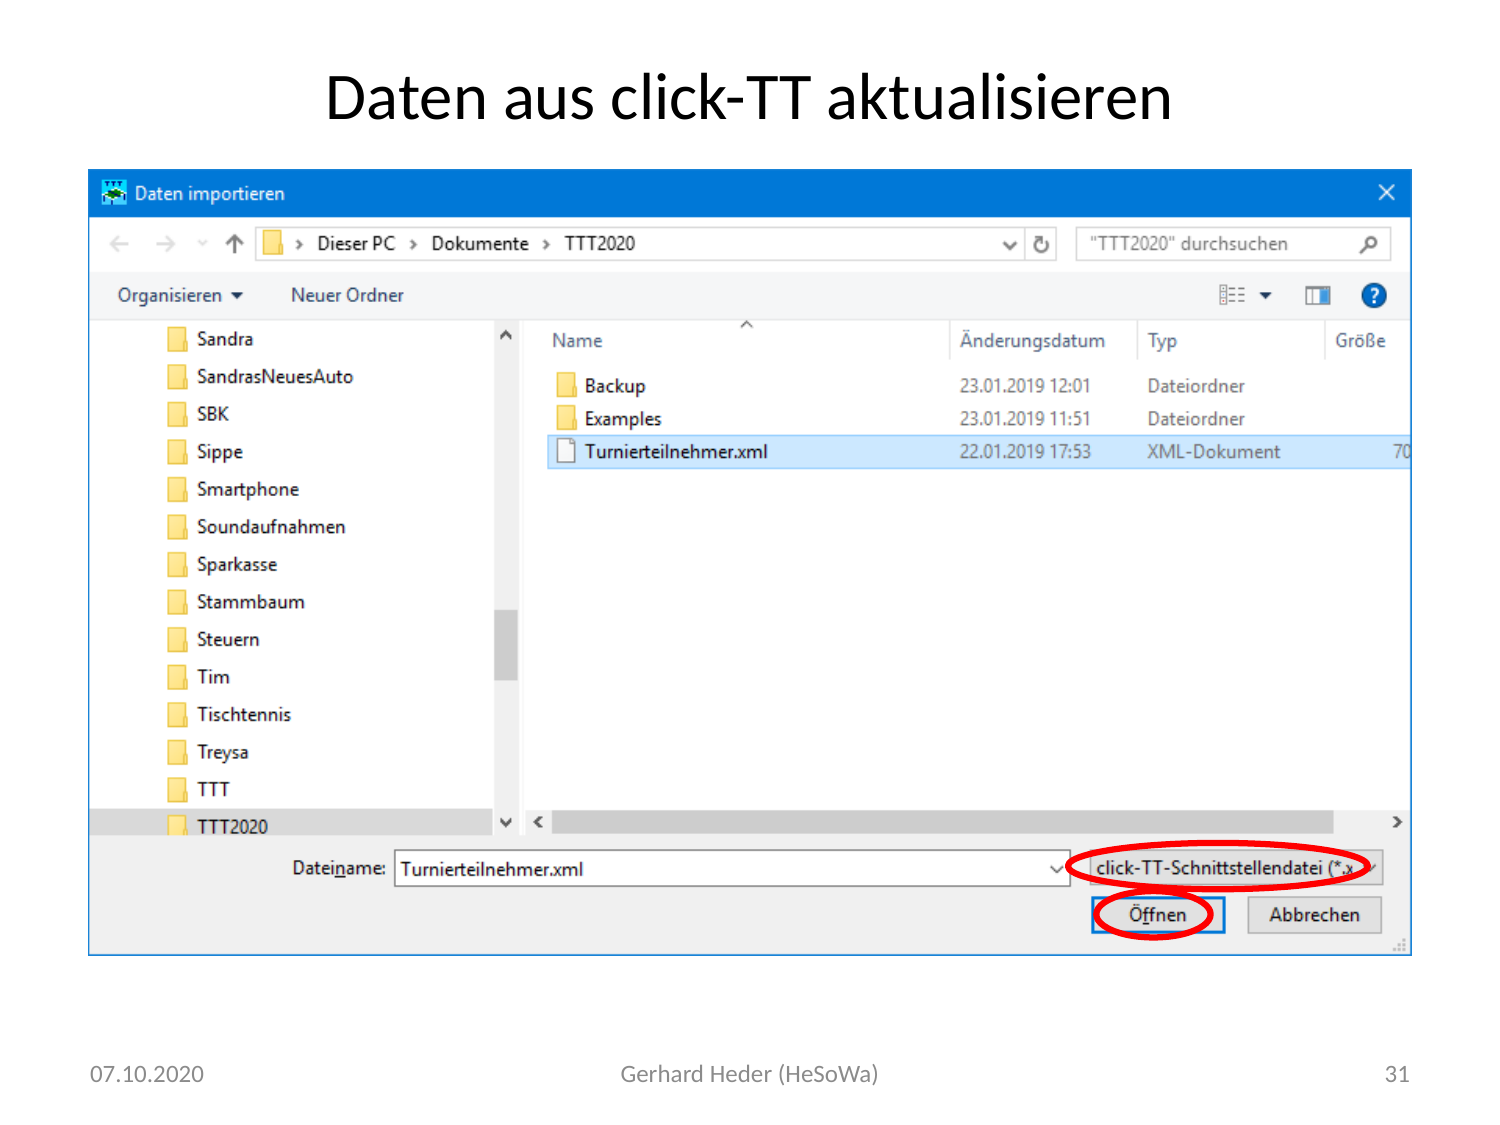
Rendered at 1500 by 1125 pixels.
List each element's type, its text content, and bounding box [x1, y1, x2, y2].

slide_number 31 [1074, 1042, 1425, 1103]
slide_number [75, 1042, 425, 1103]
picture [87, 169, 1412, 956]
footer Gerhard Heder (HeSoWa) [512, 1042, 988, 1103]
title Daten aus click-TT aktualisieren [74, 44, 1426, 141]
